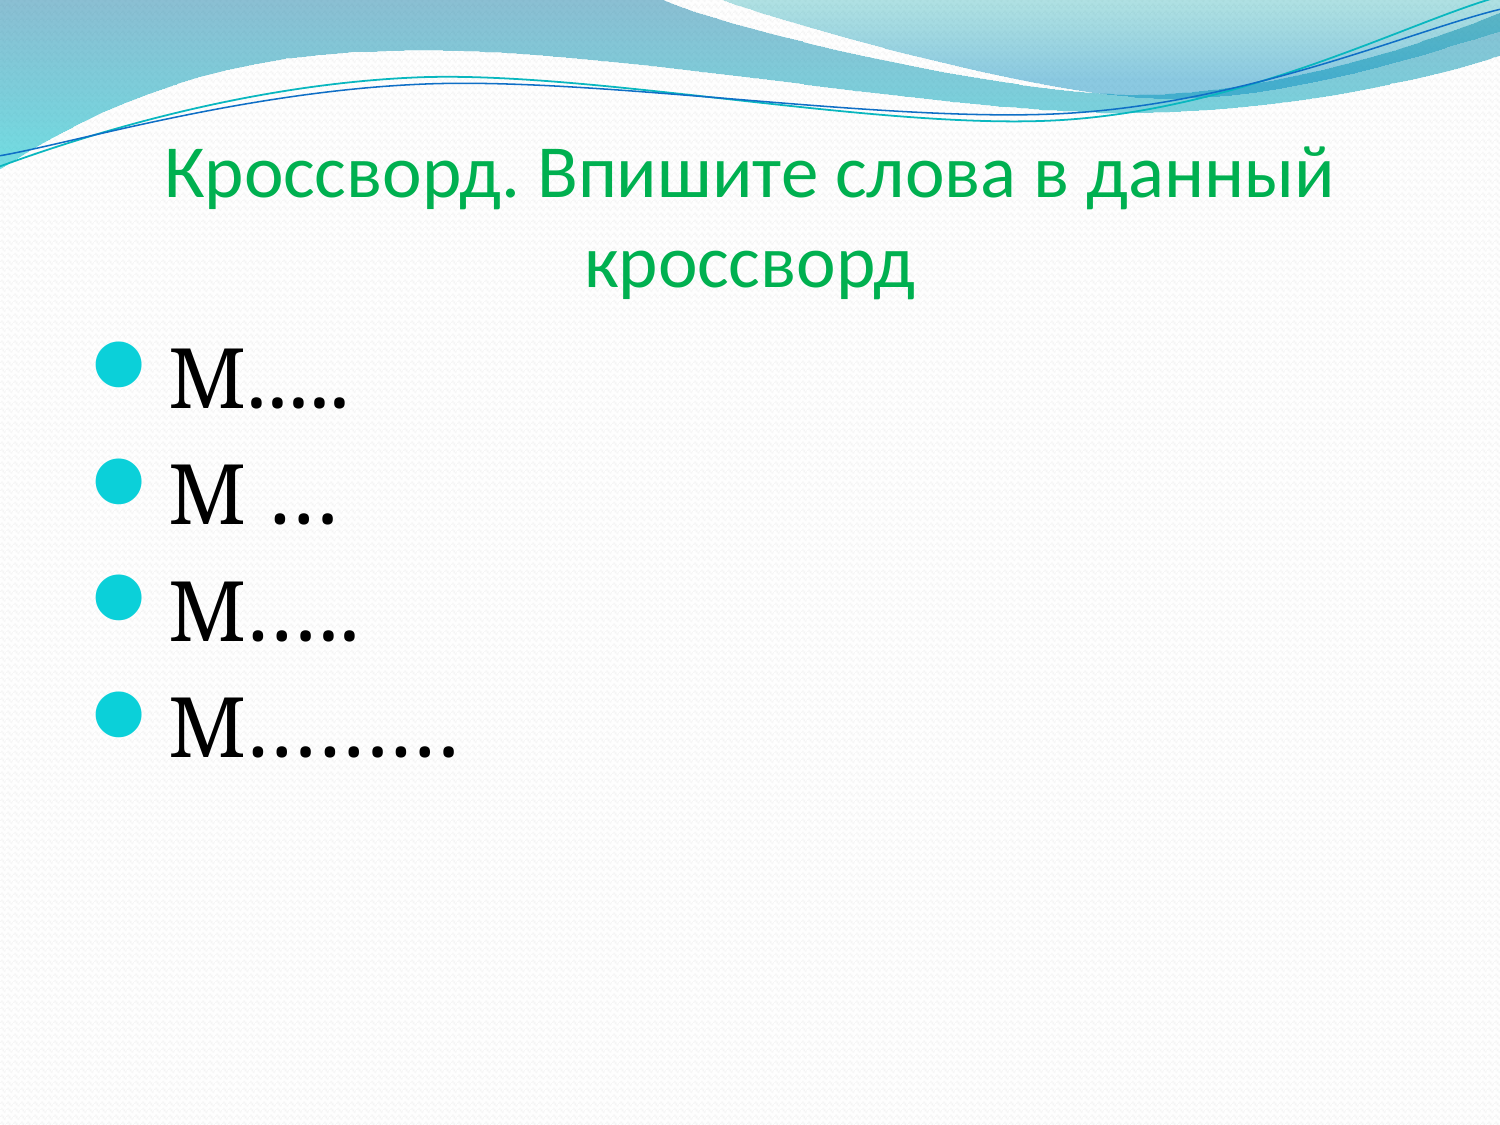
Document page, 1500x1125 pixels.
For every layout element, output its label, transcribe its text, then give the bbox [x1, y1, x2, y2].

list М..... М … М….. М……… [75, 317, 1425, 1038]
title Кроссворд. Впишите слова в данный кроссворд [75, 115, 1425, 303]
